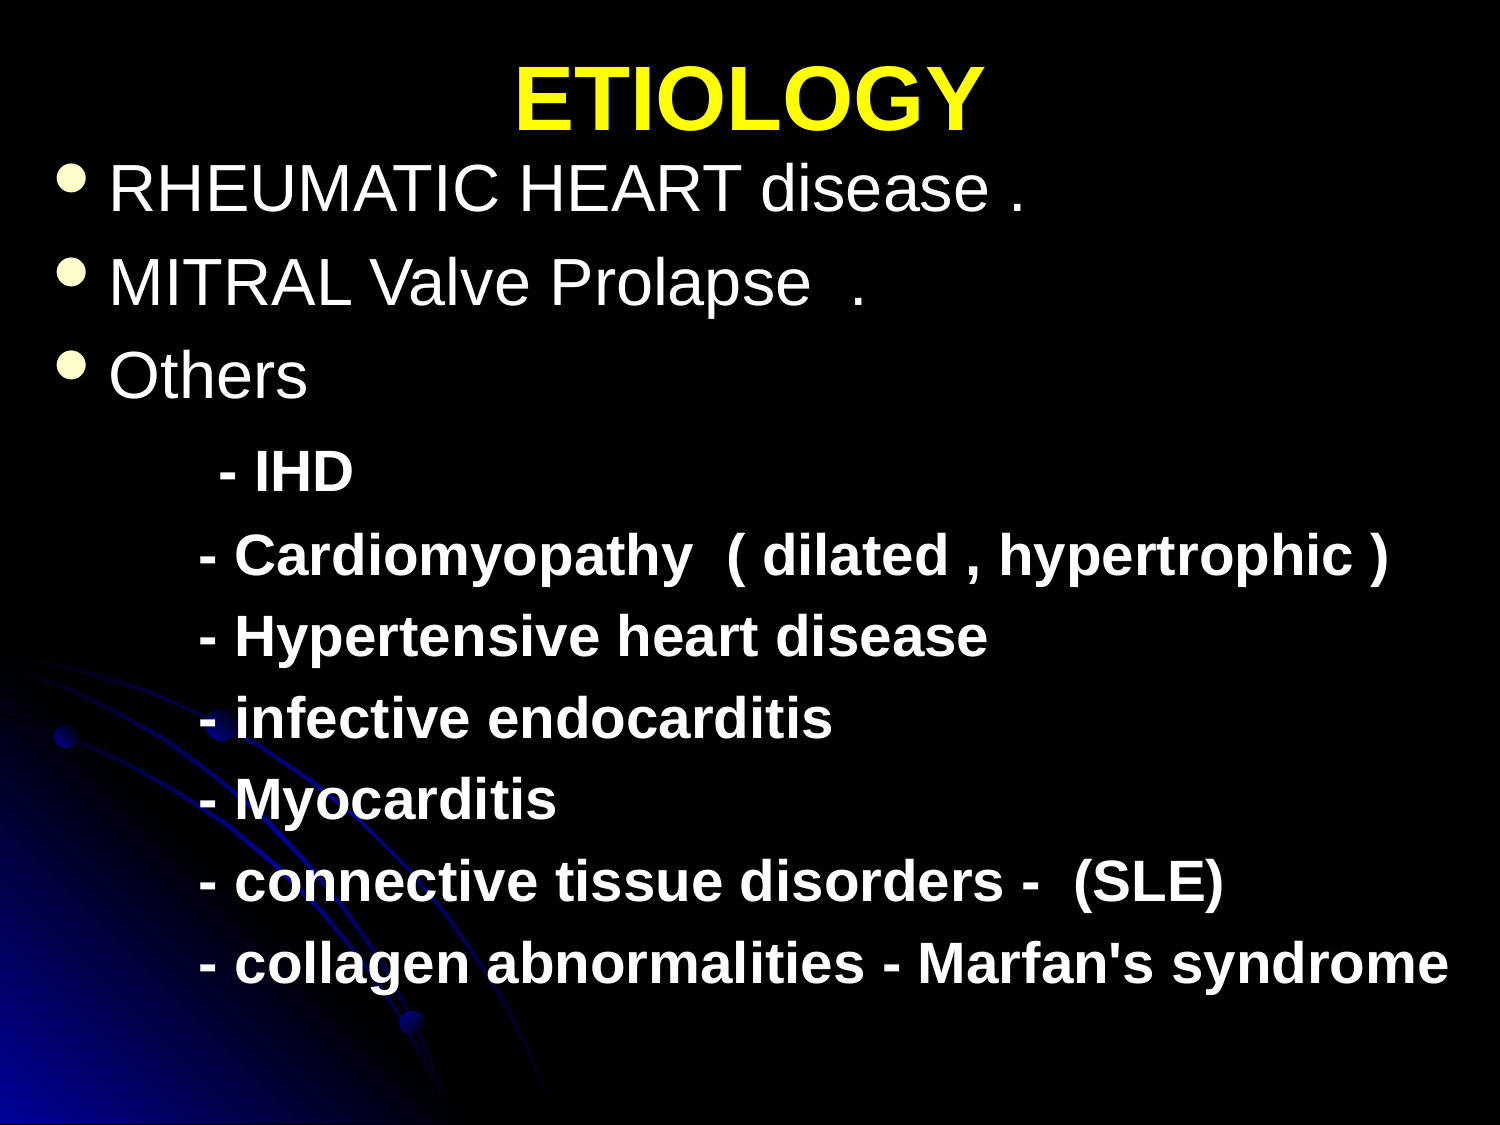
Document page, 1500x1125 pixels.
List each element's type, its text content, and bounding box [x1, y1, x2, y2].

title ETIOLOGY [74, 0, 1426, 137]
list RHEUMATIC HEART disease . MITRAL Valve Prolapse . Others - IHD - Cardiomyopathy ( dilated , hypertrophic ) - Hypertensive heart disease - infective endocarditis - Myocarditis - connective tissue disorders - (SLE) - collagen abnormalities - Marfan's syndrome [37, 137, 1500, 1125]
